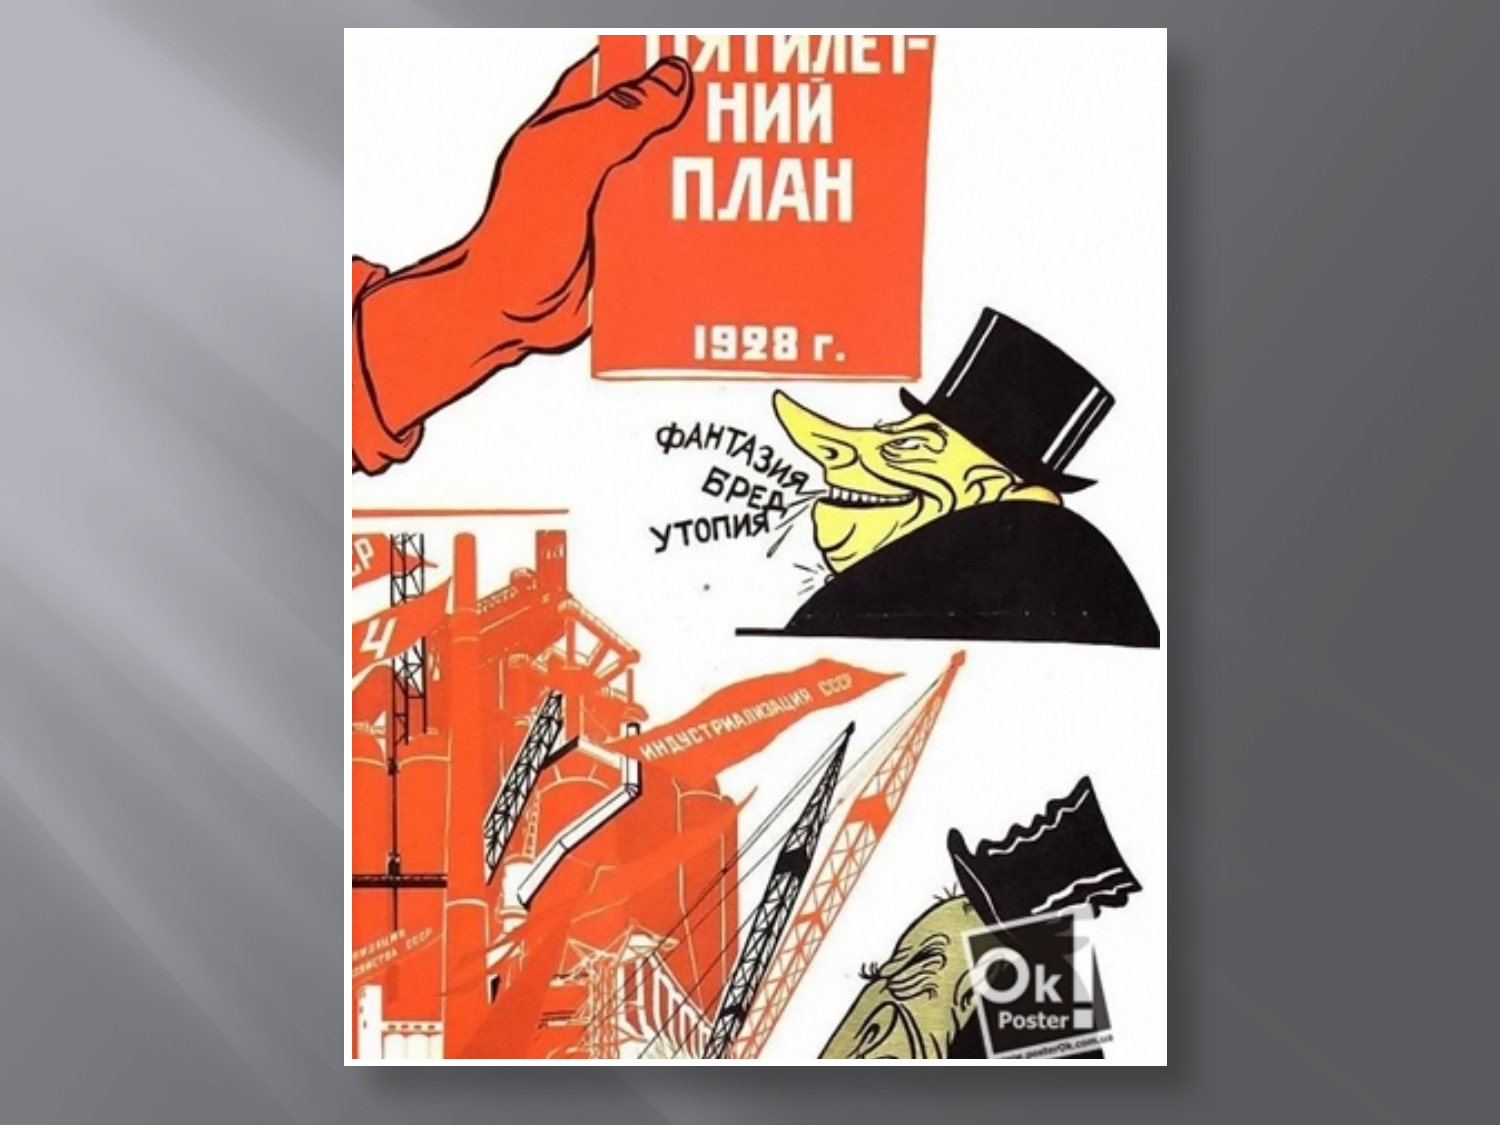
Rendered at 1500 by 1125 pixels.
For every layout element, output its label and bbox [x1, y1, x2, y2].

picture [351, 34, 1161, 1060]
